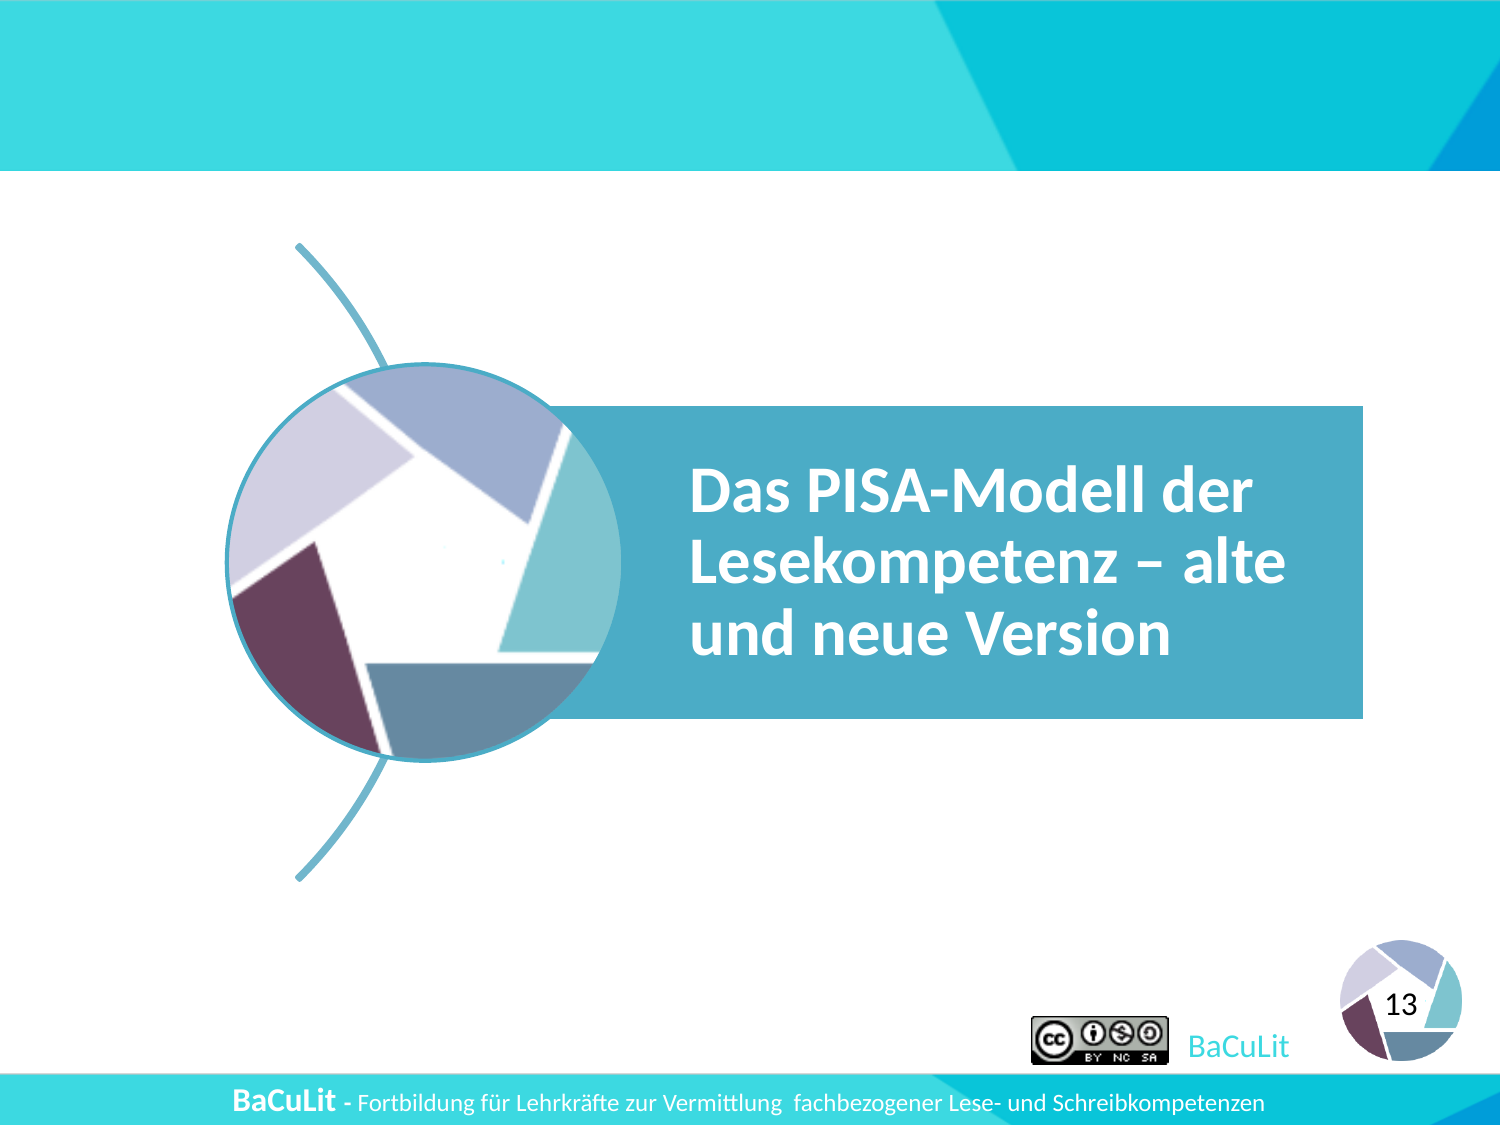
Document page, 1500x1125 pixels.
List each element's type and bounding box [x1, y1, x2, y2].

text_box [295, 242, 388, 367]
picture [1340, 940, 1462, 1061]
text_box [424, 403, 1400, 722]
text_box [224, 362, 545, 763]
picture [0, 1073, 1500, 1125]
picture [0, 0, 1500, 171]
picture [1031, 1016, 1169, 1065]
text_box [295, 758, 388, 882]
